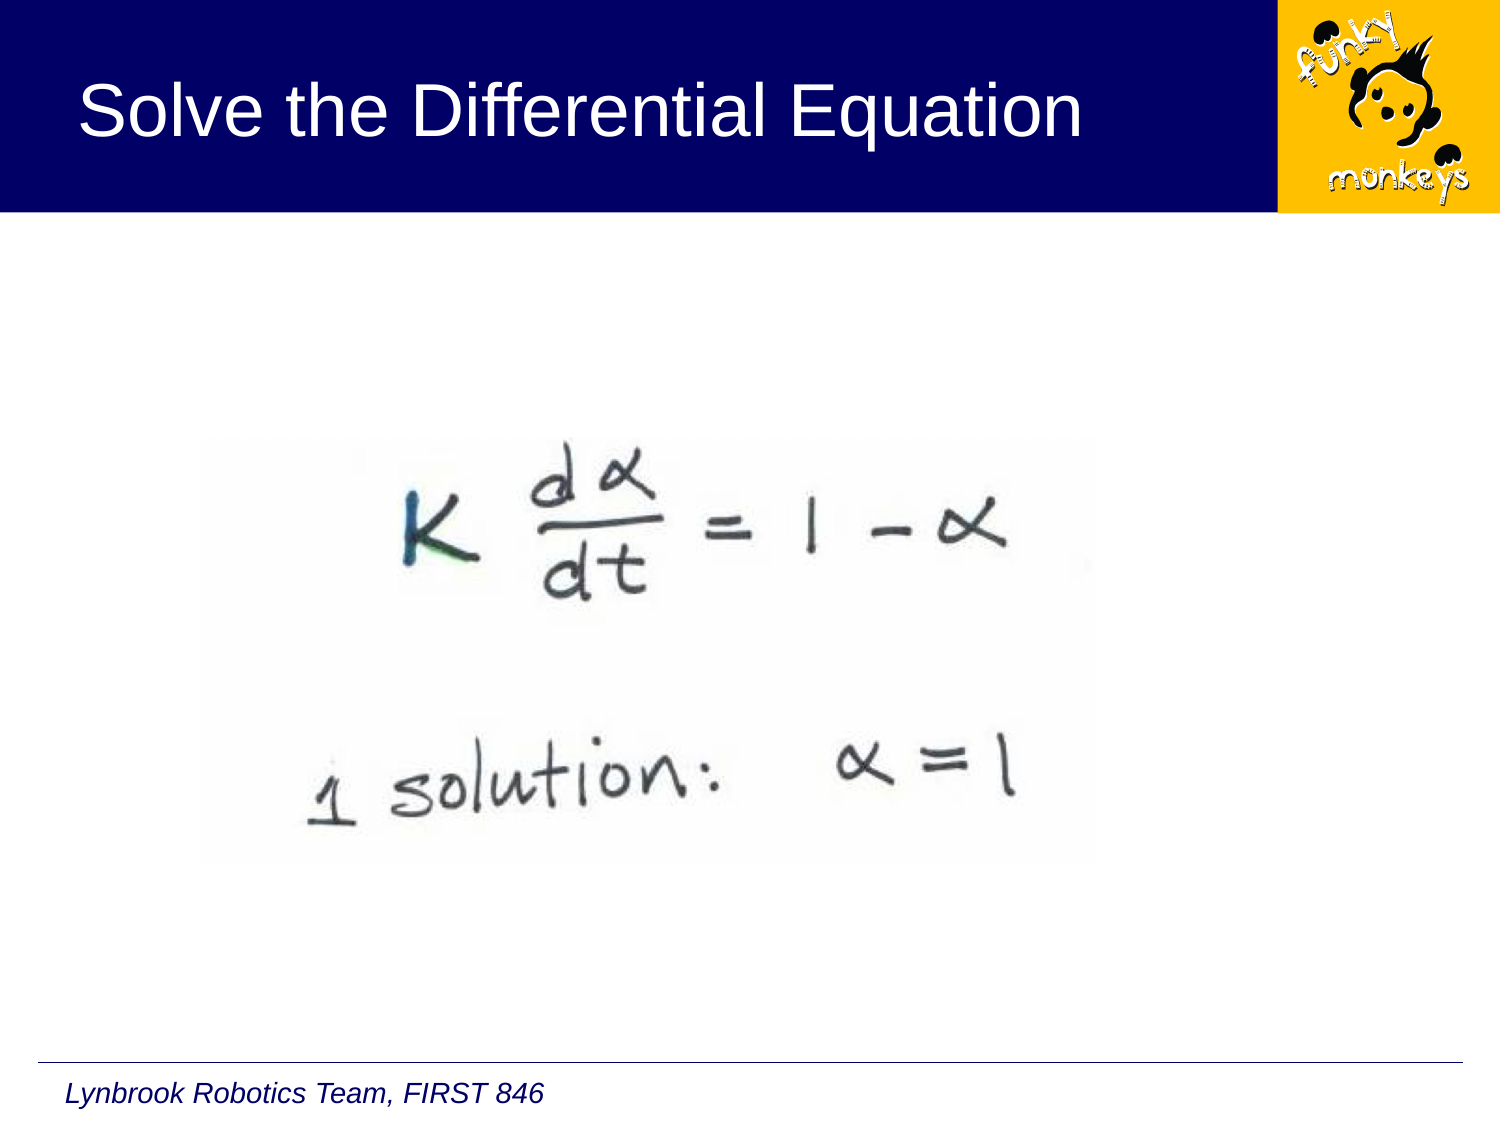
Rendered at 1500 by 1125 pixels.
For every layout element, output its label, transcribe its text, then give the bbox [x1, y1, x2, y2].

picture [1277, 0, 1500, 214]
title Solve the Differential Equation [62, 24, 1263, 188]
picture [199, 437, 1097, 864]
